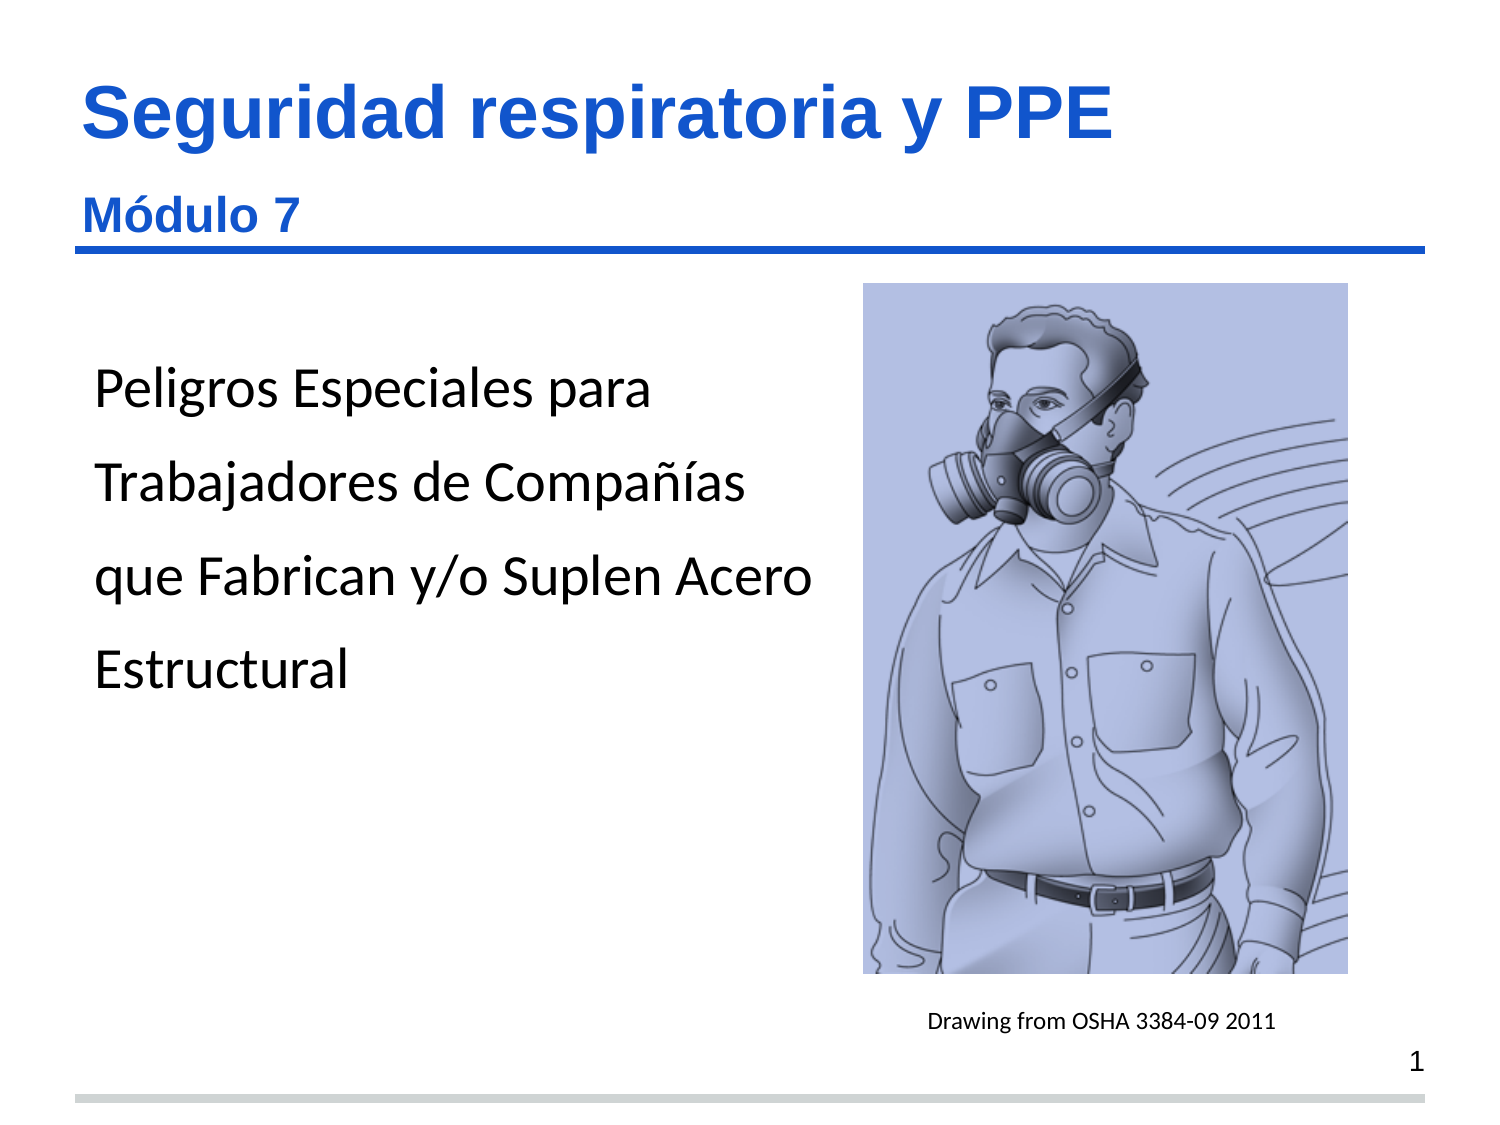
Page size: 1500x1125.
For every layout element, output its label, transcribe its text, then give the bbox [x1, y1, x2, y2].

text_box Peligros Especiales para Trabajadores de Compañías que Fabrican y/o Suplen Acero Estructural [79, 318, 830, 708]
title Seguridad respiratoria y PPE Módulo 7 [79, 54, 1417, 243]
picture [863, 283, 1348, 974]
slide_number 1 [1074, 1042, 1425, 1103]
text_box Drawing from OSHA 3384-09 2011 [912, 997, 1292, 1042]
